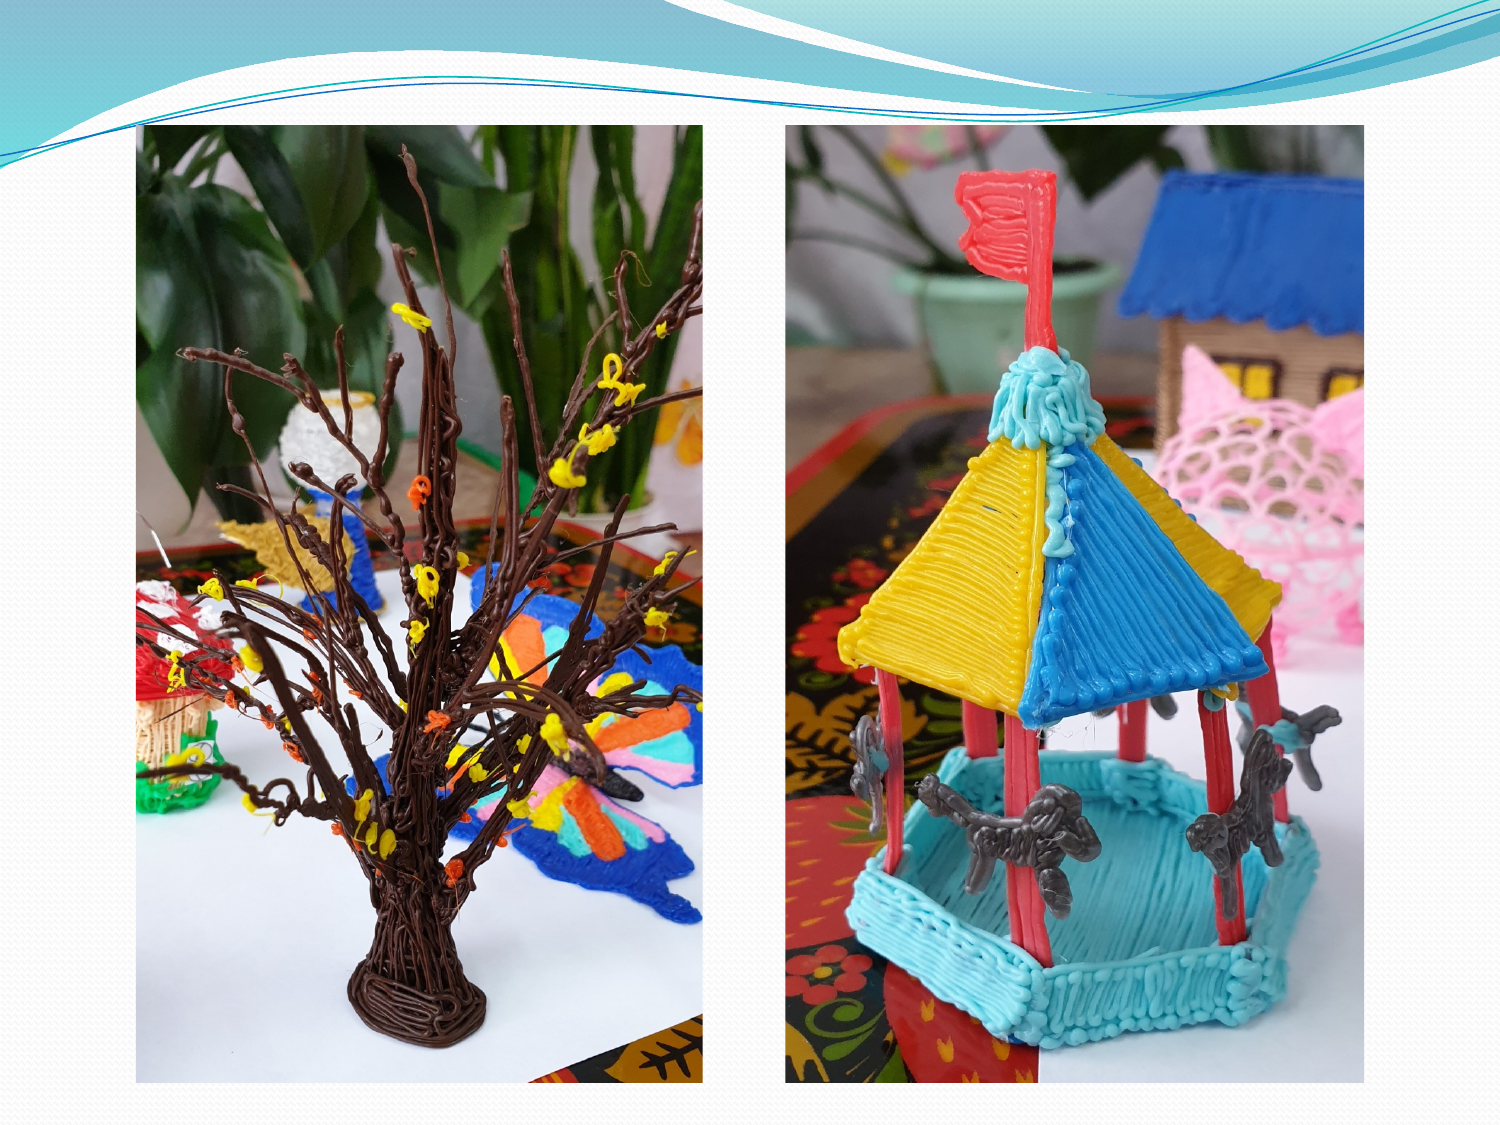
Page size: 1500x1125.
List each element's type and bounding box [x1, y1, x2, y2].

picture [785, 125, 1365, 1083]
list [135, 125, 703, 1083]
